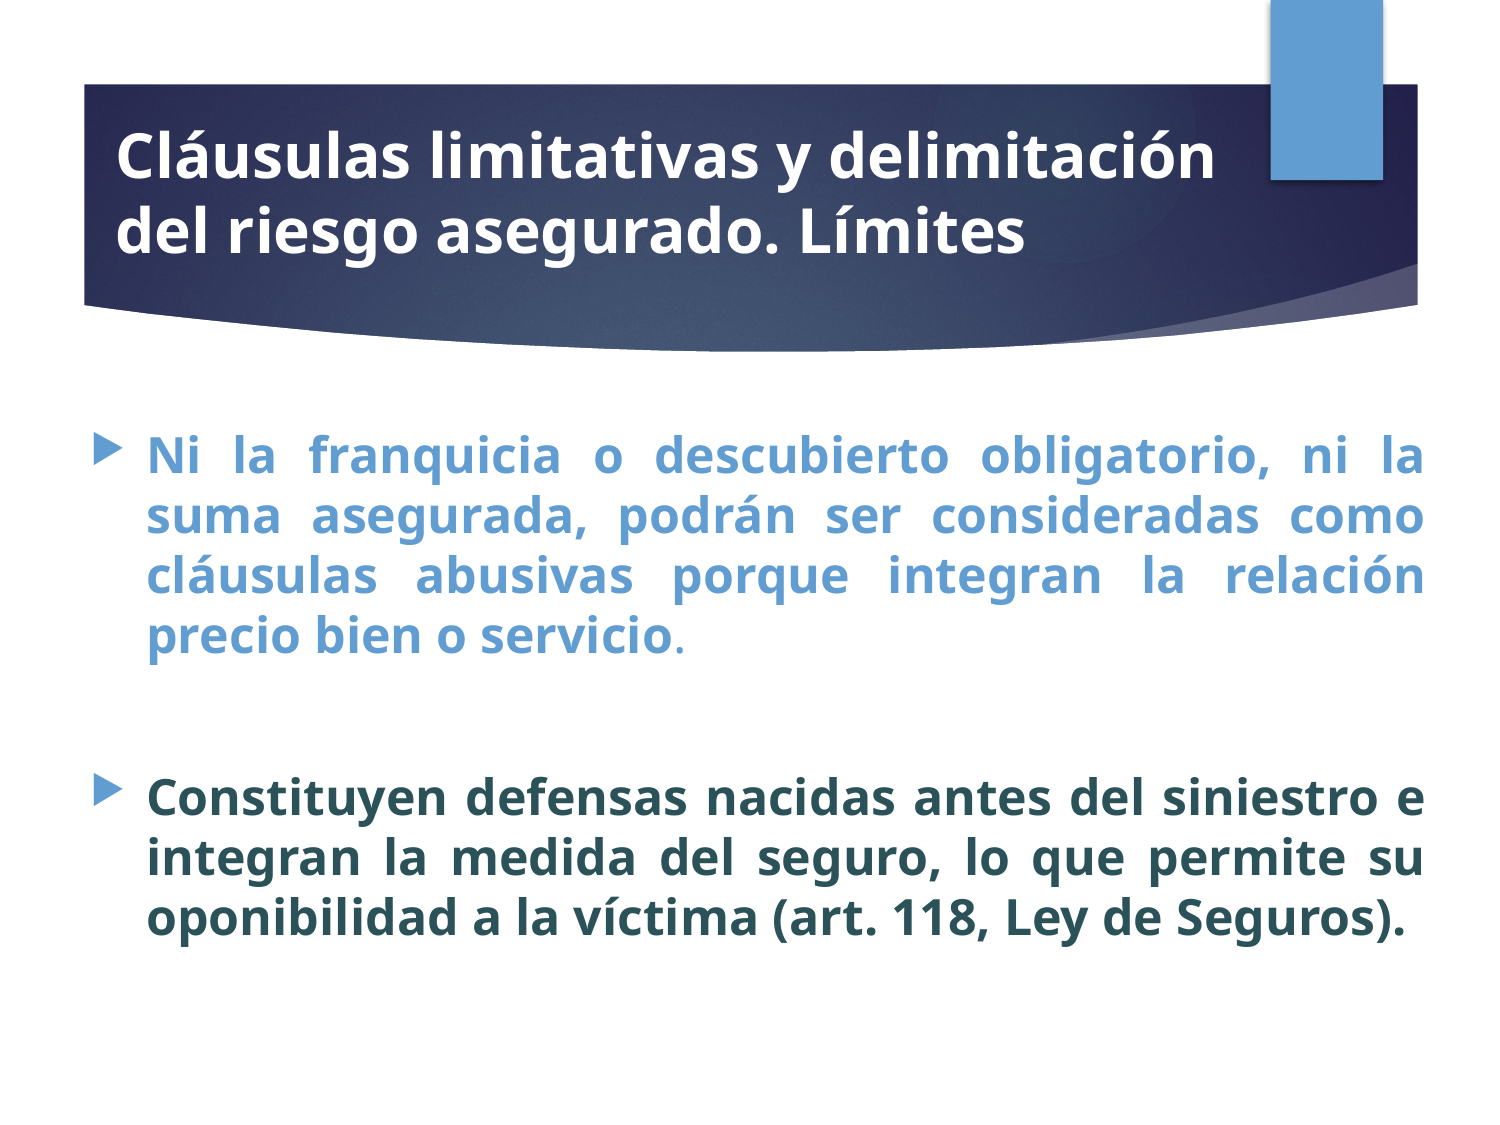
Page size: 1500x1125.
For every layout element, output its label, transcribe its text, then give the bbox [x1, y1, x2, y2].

list Ni la franquicia o descubierto obligatorio, ni la suma asegurada, podrán ser consideradas como cláusulas abusivas porque integran la relación precio bien o servicio. Constituyen defensas nacidas antes del siniestro e integran la medida del seguro, lo que permite su oponibilidad a la víctima (art. 118, Ley de Seguros). [75, 416, 1442, 1125]
title Cláusulas limitativas y delimitación del riesgo asegurado. Límites [100, 90, 1270, 293]
